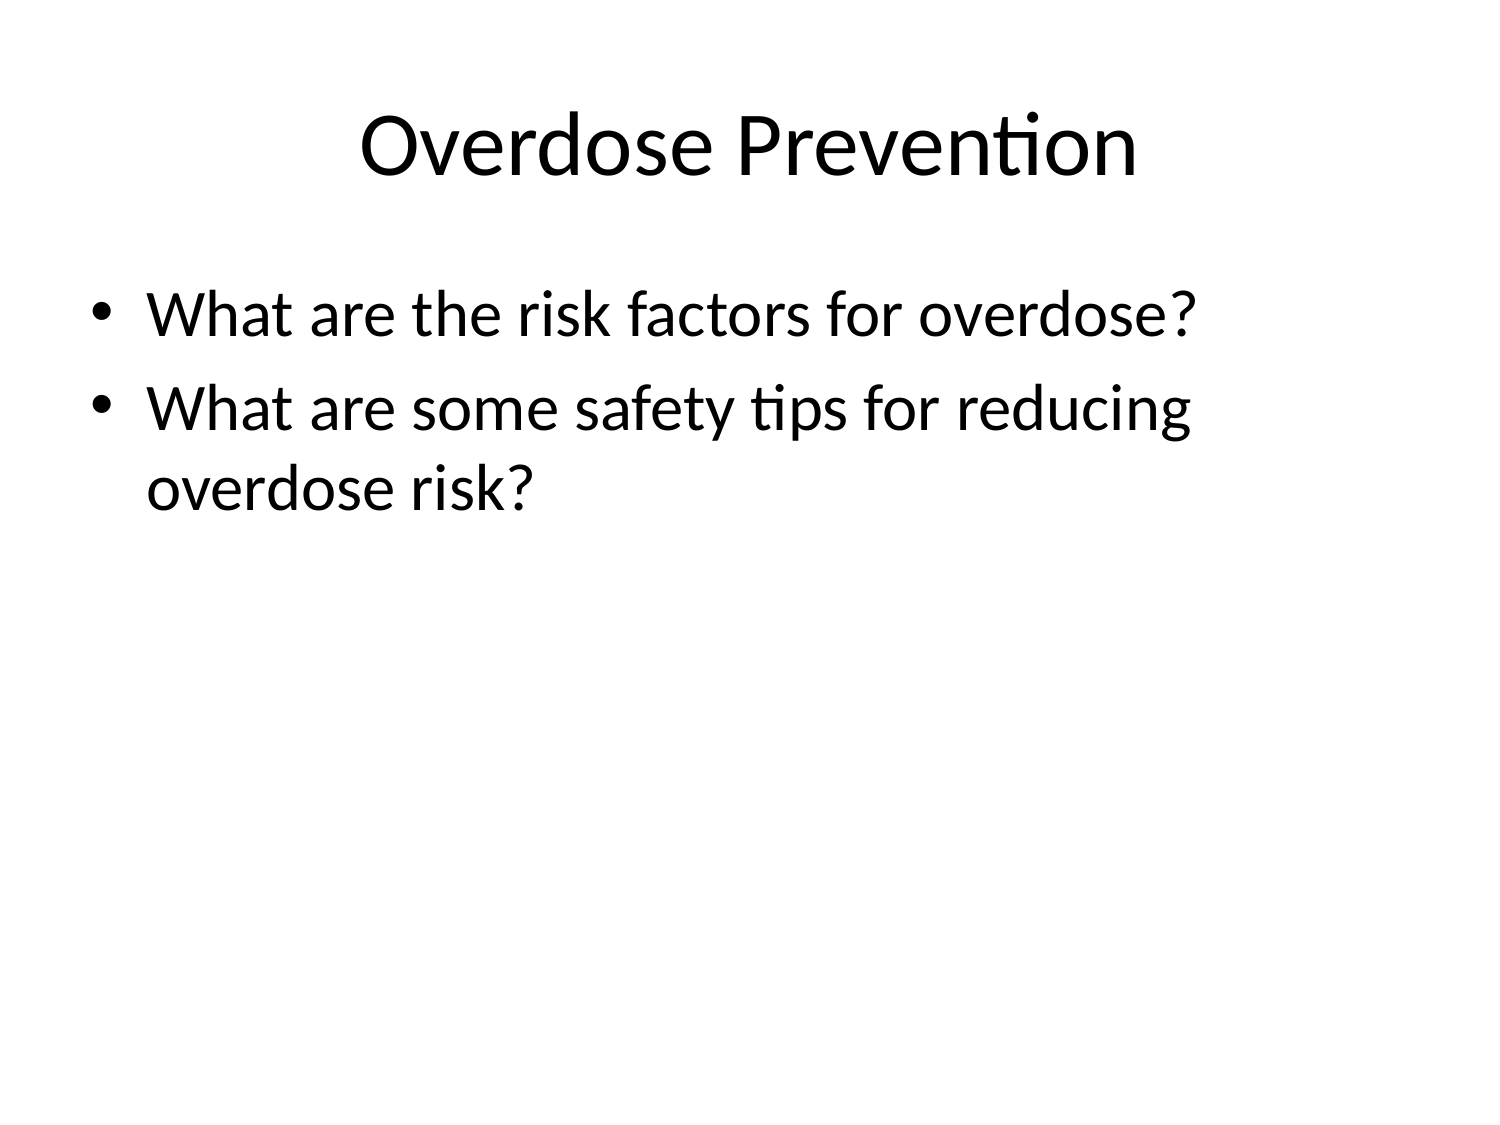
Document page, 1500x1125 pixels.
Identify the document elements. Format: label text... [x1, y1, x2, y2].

title Overdose Prevention [75, 45, 1425, 233]
list What are the risk factors for overdose? What are some safety tips for reducing overdose risk? [75, 262, 1425, 1005]
